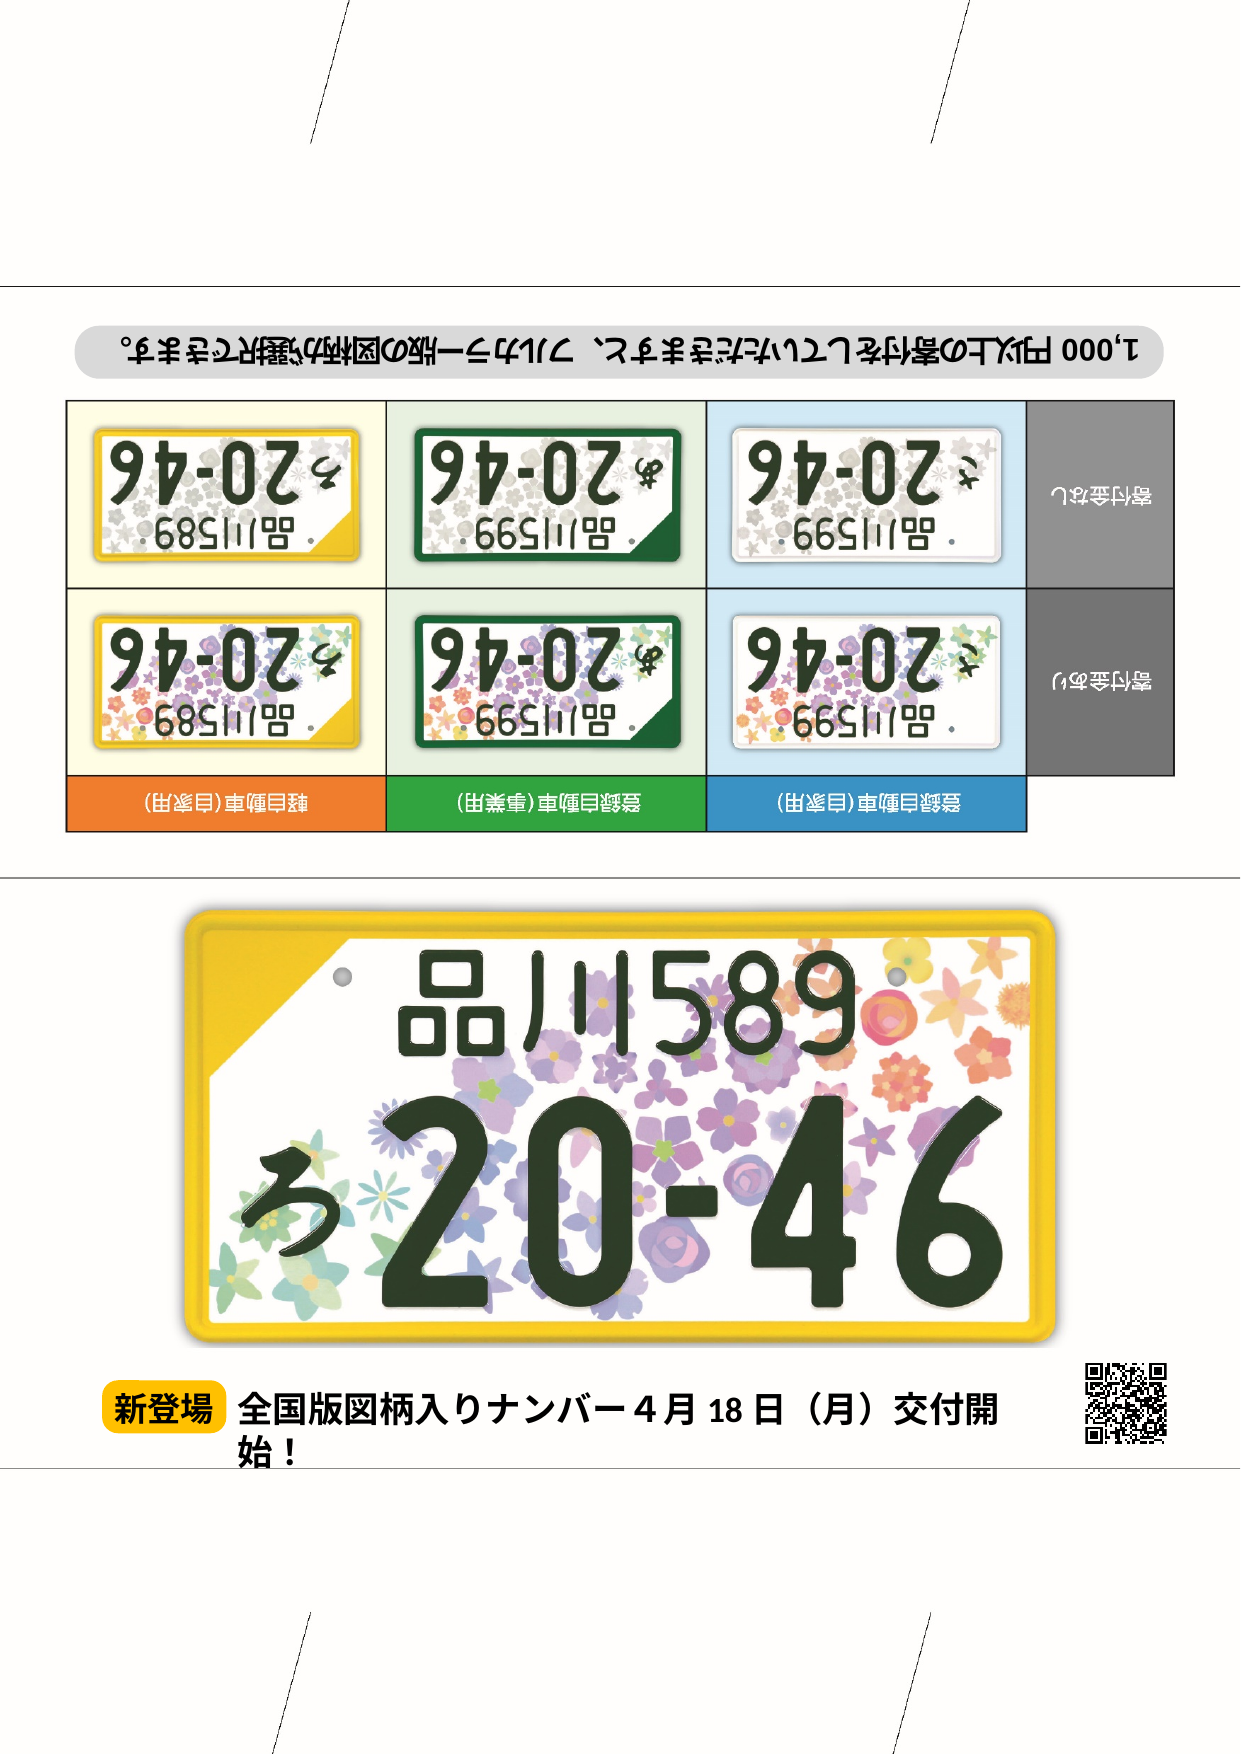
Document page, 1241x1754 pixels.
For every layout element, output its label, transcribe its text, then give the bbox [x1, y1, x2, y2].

text_box 新登場 [97, 1380, 231, 1435]
text_box 1,000円以上の寄付をしていただきますと、フルカラー版の図柄が選択できます。 [62, 326, 1178, 379]
text_box 全国版図柄入りナンバー４月18日（月）交付開始！ [222, 1380, 1081, 1480]
picture [0, 0, 1241, 1754]
